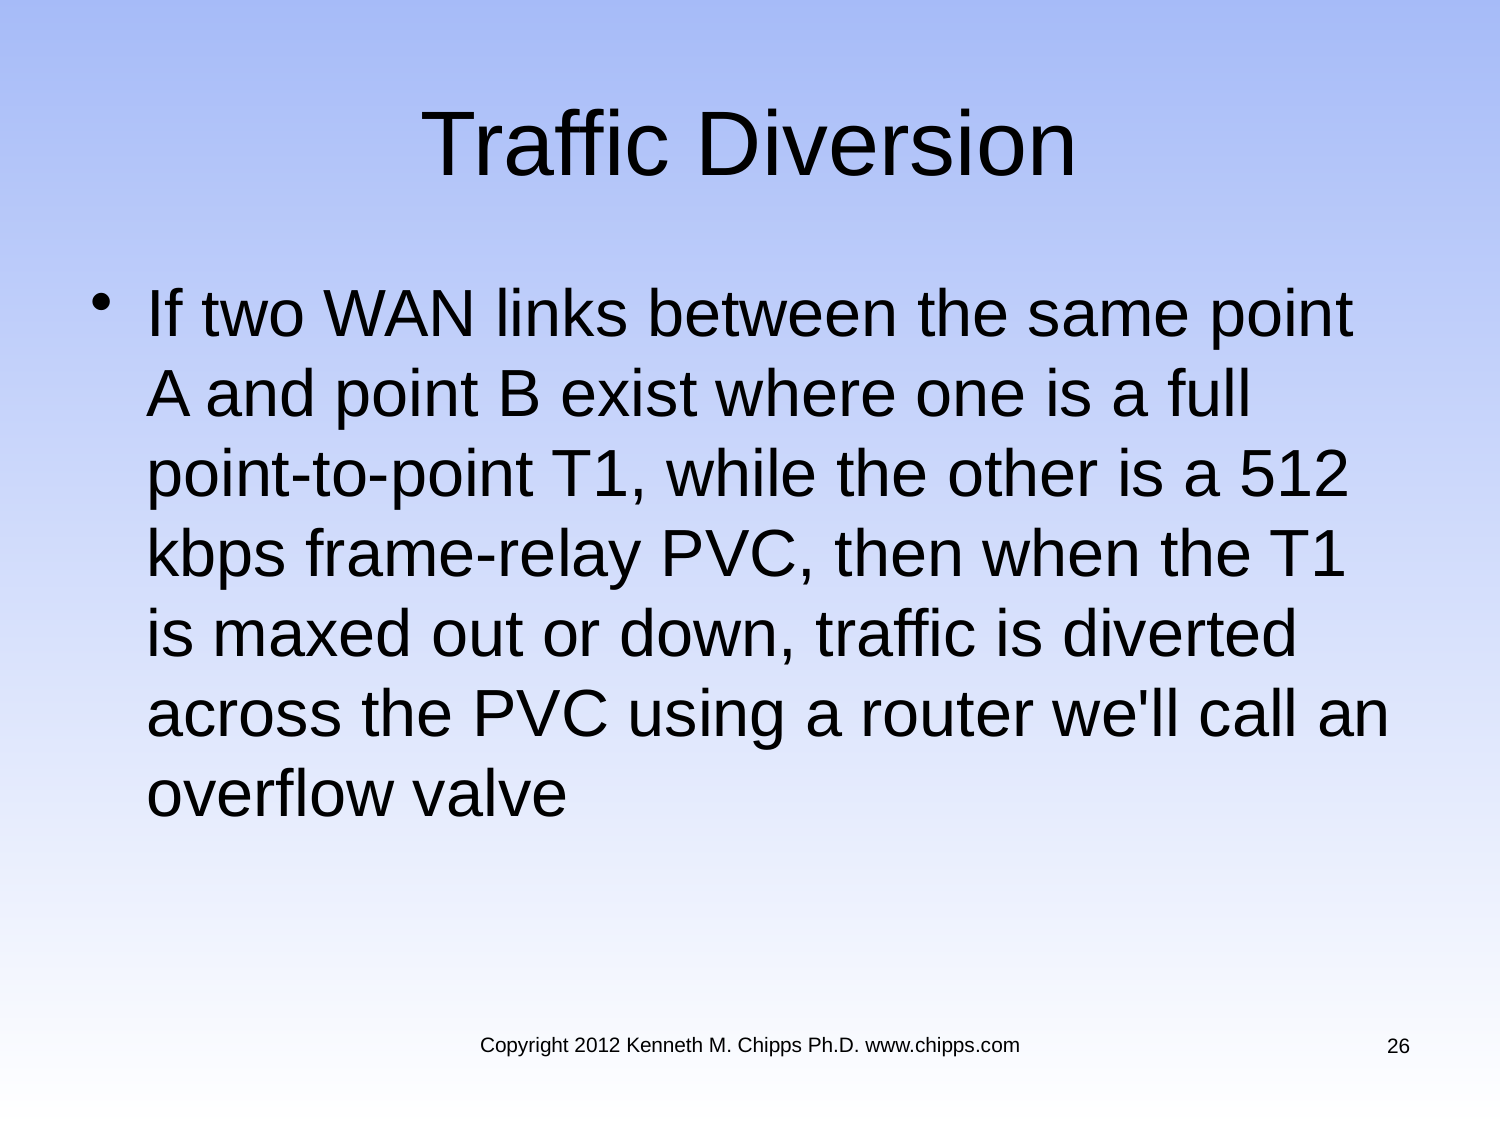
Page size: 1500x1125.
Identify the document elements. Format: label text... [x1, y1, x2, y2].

slide_number 26 [1074, 1024, 1426, 1104]
footer Copyright 2012 Kenneth M. Chipps Ph.D. www.chipps.com [449, 1024, 1051, 1103]
title Traffic Diversion [75, 45, 1425, 233]
list If two WAN links between the same point A and point B exist where one is a full point-to-point T1, while the other is a 512 kbps frame-relay PVC, then when the T1 is maxed out or down, traffic is diverted across the PVC using a router we'll call an overflow valve [75, 262, 1425, 1005]
